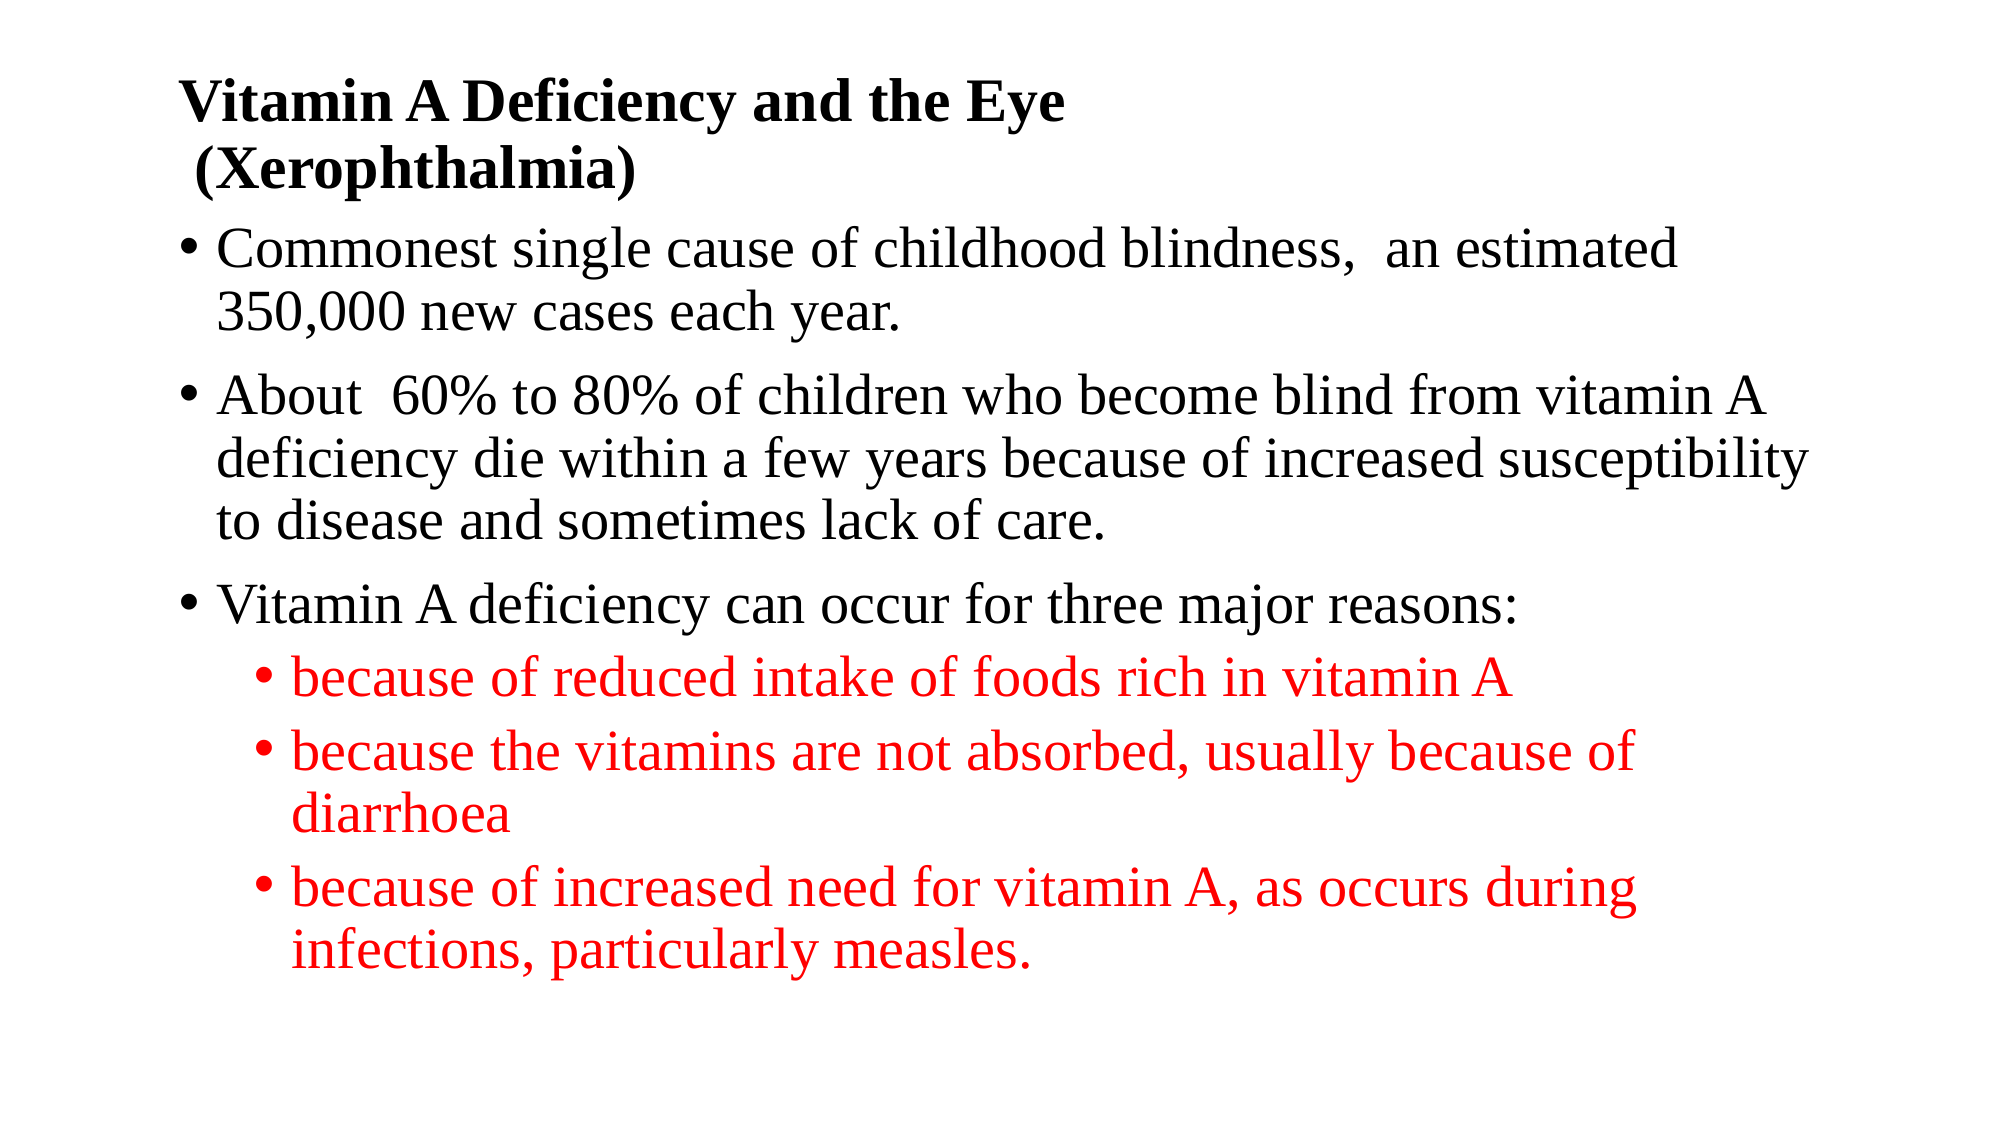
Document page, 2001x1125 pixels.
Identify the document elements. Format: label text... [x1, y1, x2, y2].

list Commonest single cause of childhood blindness, an estimated 350,000 new cases each year. About 60% to 80% of children who become blind from vitamin A deficiency die within a few years because of increased susceptibility to disease and sometimes lack of care. Vitamin A deficiency can occur for three major reasons: because of reduced intake of foods rich in vitamin A because the vitamins are not absorbed, usually because of diarrhoea because of increased need for vitamin A, as occurs during infections, particularly measles. [163, 210, 1863, 1014]
title Vitamin A Deficiency and the Eye (Xerophthalmia) [163, 59, 1863, 210]
